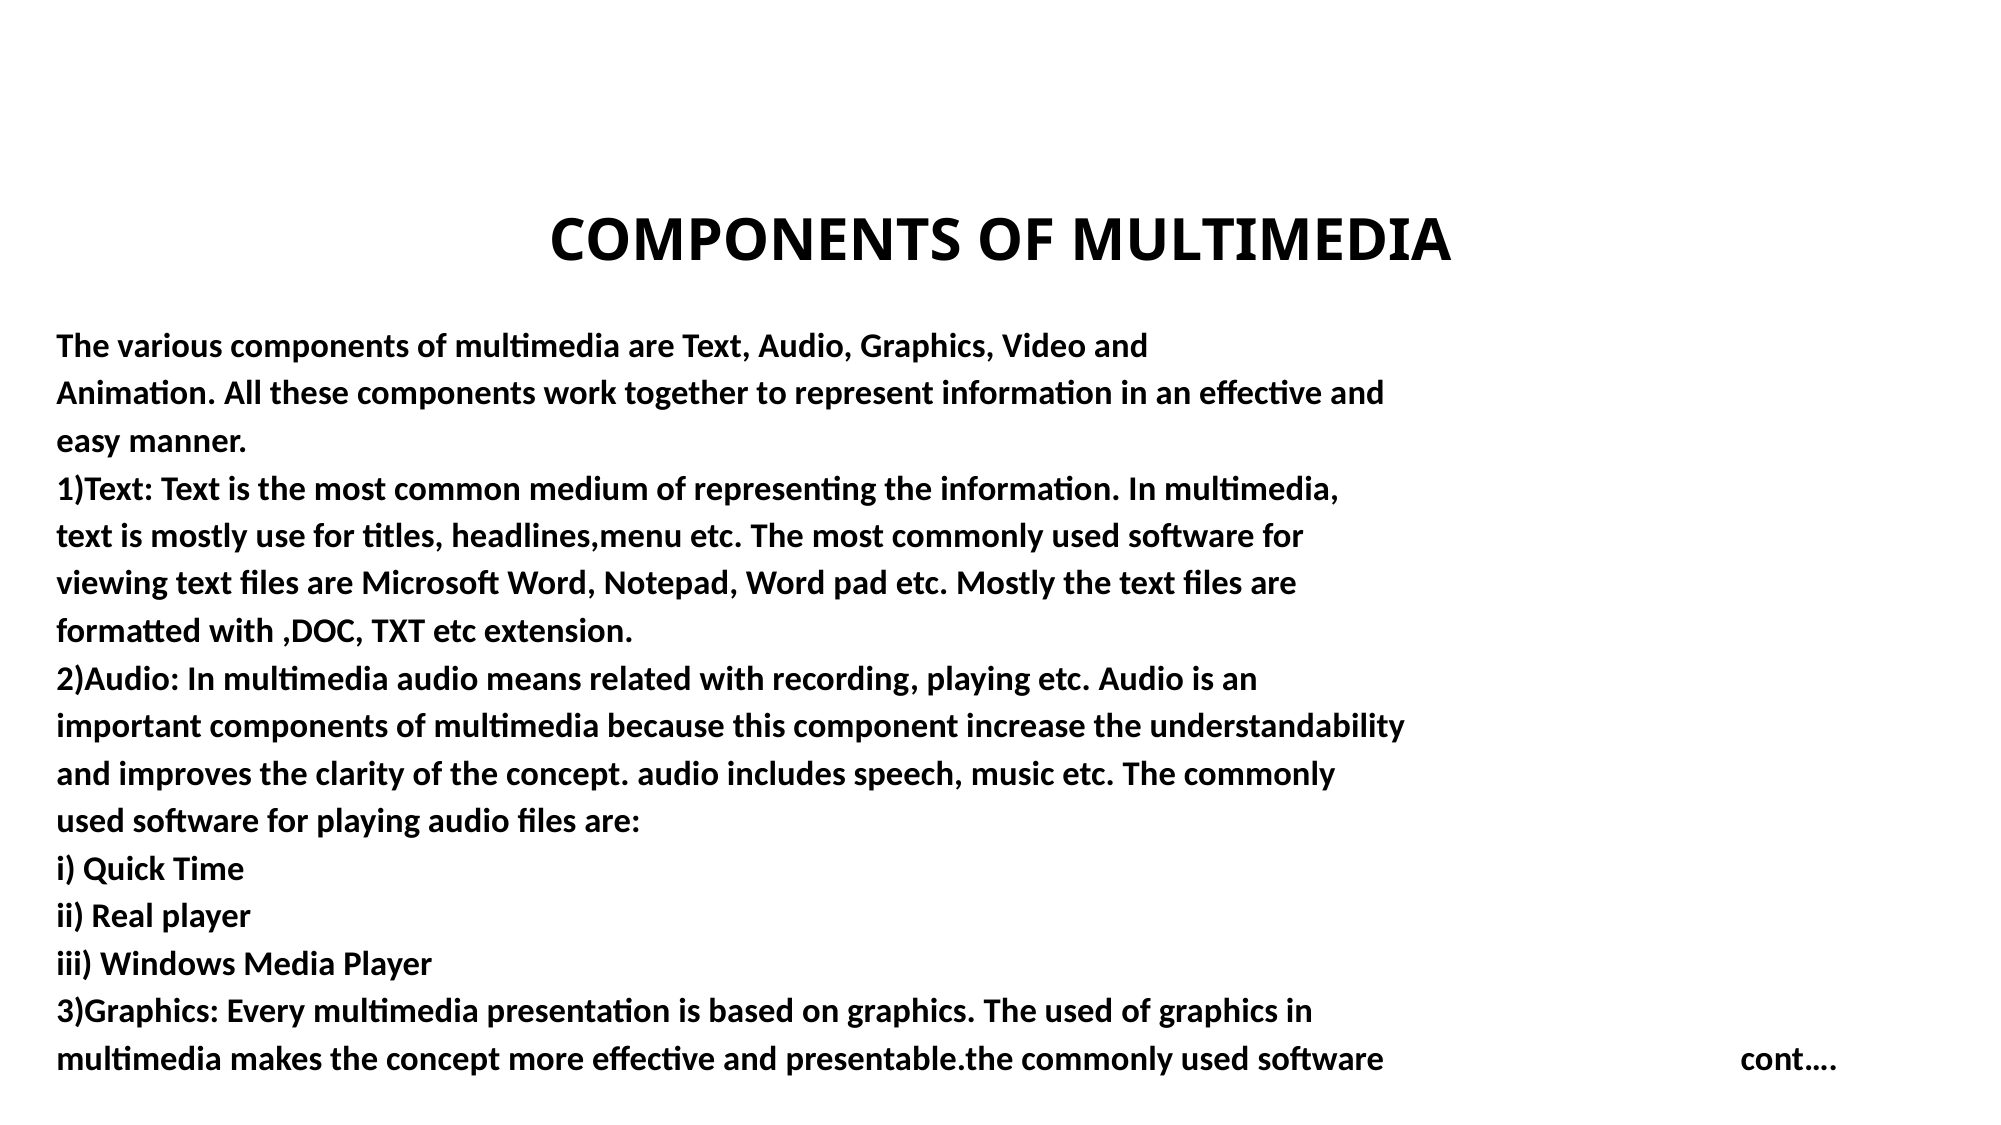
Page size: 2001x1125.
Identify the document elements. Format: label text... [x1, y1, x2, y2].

subtitle The various components of multimedia are Text, Audio, Graphics, Video and Animation. All these components work together to represent information in an effective and easy manner. 1)Text: Text is the most common medium of representing the information. In multimedia, text is mostly use for titles, headlines,menu etc. The most commonly used software for viewing text files are Microsoft Word, Notepad, Word pad etc. Mostly the text files are formatted with ,DOC, TXT etc extension. 2)Audio: In multimedia audio means related with recording, playing etc. Audio is an important components of multimedia because this component increase the understandability and improves the clarity of the concept. audio includes speech, music etc. The commonly used software for playing audio files are: i) Quick Time ii) Real player iii) Windows Media Player 3)Graphics: Every multimedia presentation is based on graphics. The used of graphics in multimedia makes the concept more effective and presentable.the commonly used software cont…. [41, 280, 1909, 1107]
title COMPONENTS OF MULTIMEDIA [249, 158, 1750, 280]
